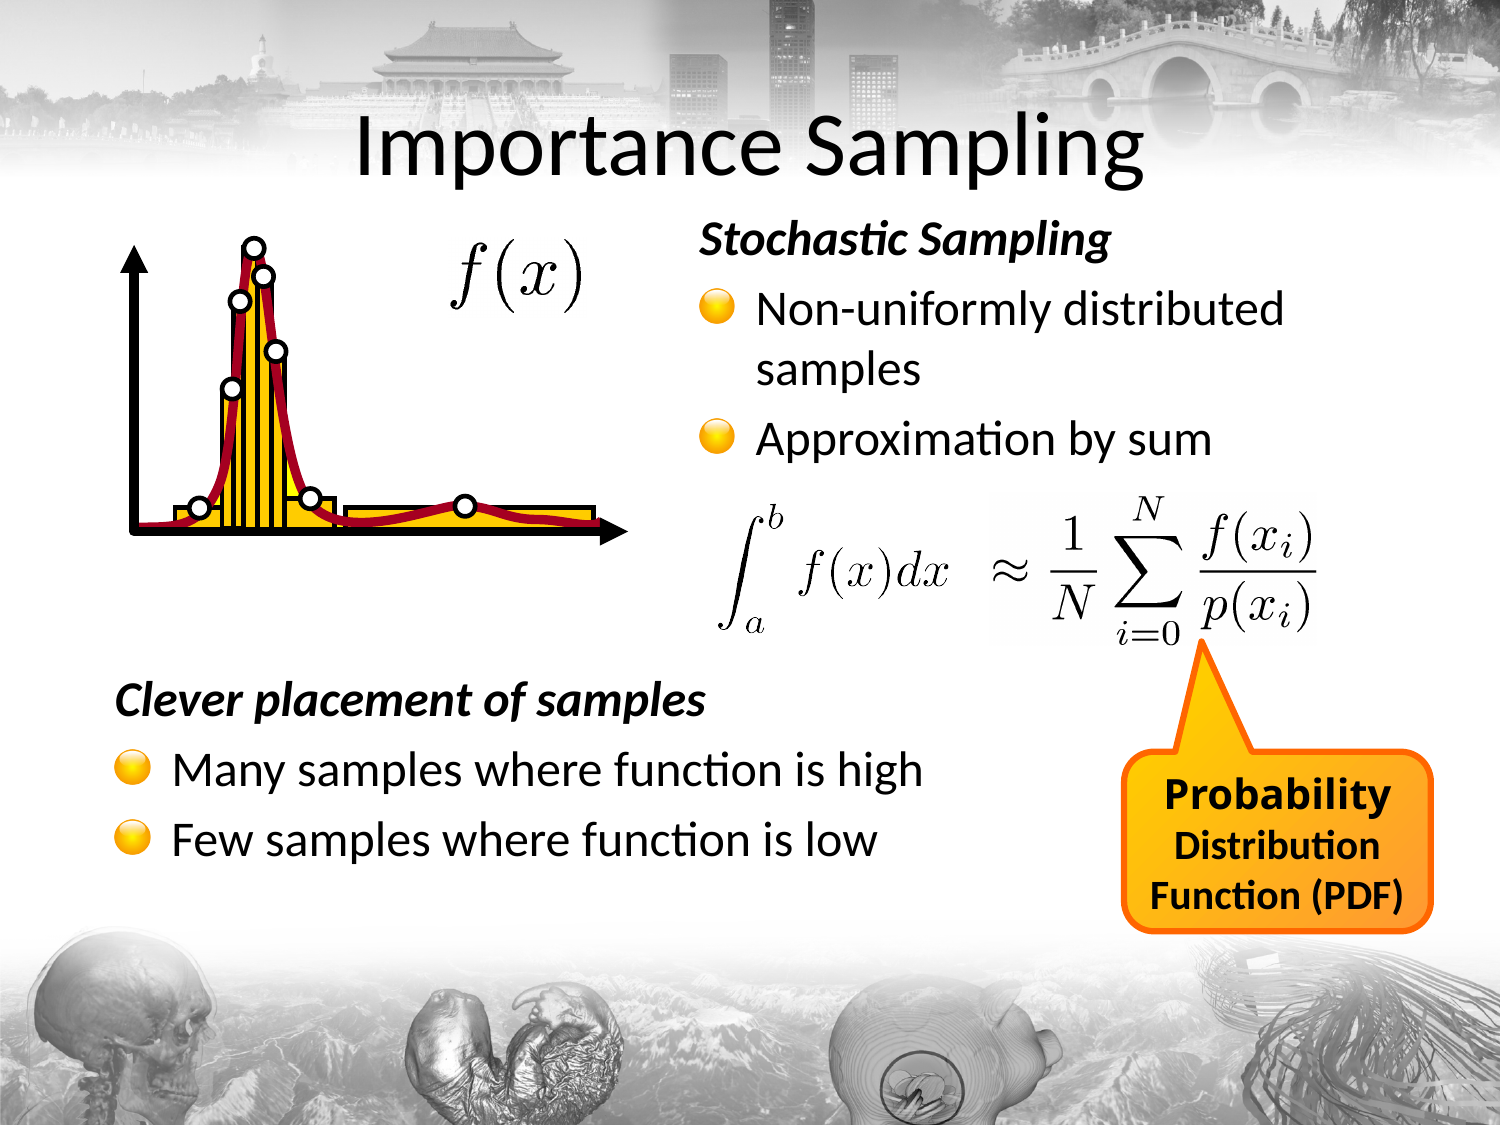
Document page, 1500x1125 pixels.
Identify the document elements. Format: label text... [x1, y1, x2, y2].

title Importance Sampling [75, 45, 1425, 233]
text_box Probability Distribution Function (PDF) [1124, 655, 1431, 932]
text_box [189, 497, 210, 519]
text_box [243, 258, 271, 323]
text_box [253, 266, 274, 287]
text_box Clever placement of samples Many samples where function is high Few samples where function is low [99, 659, 1014, 955]
text_box [127, 244, 629, 538]
text_box [243, 238, 265, 259]
text_box Stochastic Sampling Non-uniformly distributed samples Approximation by sum [684, 198, 1410, 445]
text_box [230, 291, 251, 309]
text_box [266, 284, 272, 324]
text_box [300, 488, 321, 509]
picture [0, 0, 1500, 1125]
text_box [243, 249, 248, 285]
